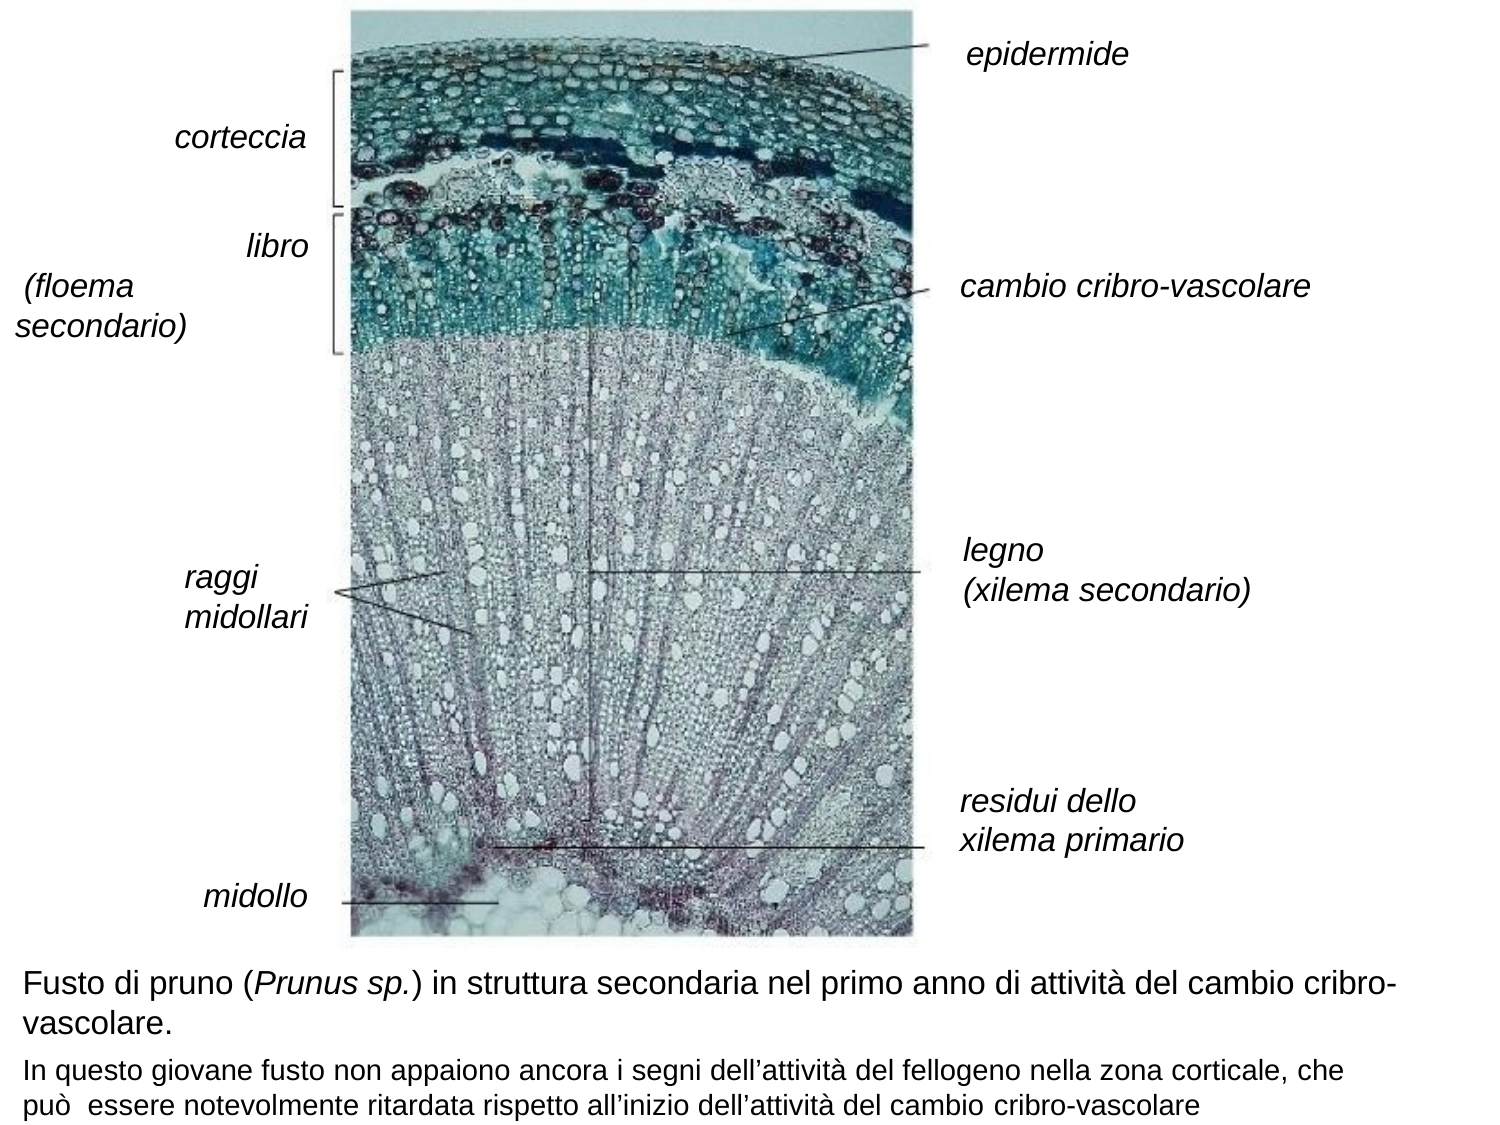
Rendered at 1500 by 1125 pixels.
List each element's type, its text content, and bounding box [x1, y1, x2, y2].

text_box epidermide [963, 30, 1133, 73]
text_box raggi midollari [182, 553, 311, 636]
text_box midollo Fusto di pruno (Prunus sp.) in struttura secondaria nel primo anno di attività del cambio cribro- vascolare. In questo giovane fusto non appaiono ancora i segni dell’attività del fellogeno nella zona corticale, che può essere notevolmente ritardata rispetto all’inizio dell’attività del cambio cribro-vascolare [20, 872, 1413, 1121]
text_box [326, 0, 932, 872]
text_box residui dello xilema primario [958, 776, 1188, 859]
text_box libro (floema secondario) [12, 222, 312, 344]
text_box corteccia [172, 113, 310, 156]
text_box legno (xilema secondario) [961, 526, 1256, 609]
text_box cambio cribro-vascolare [958, 262, 1316, 305]
